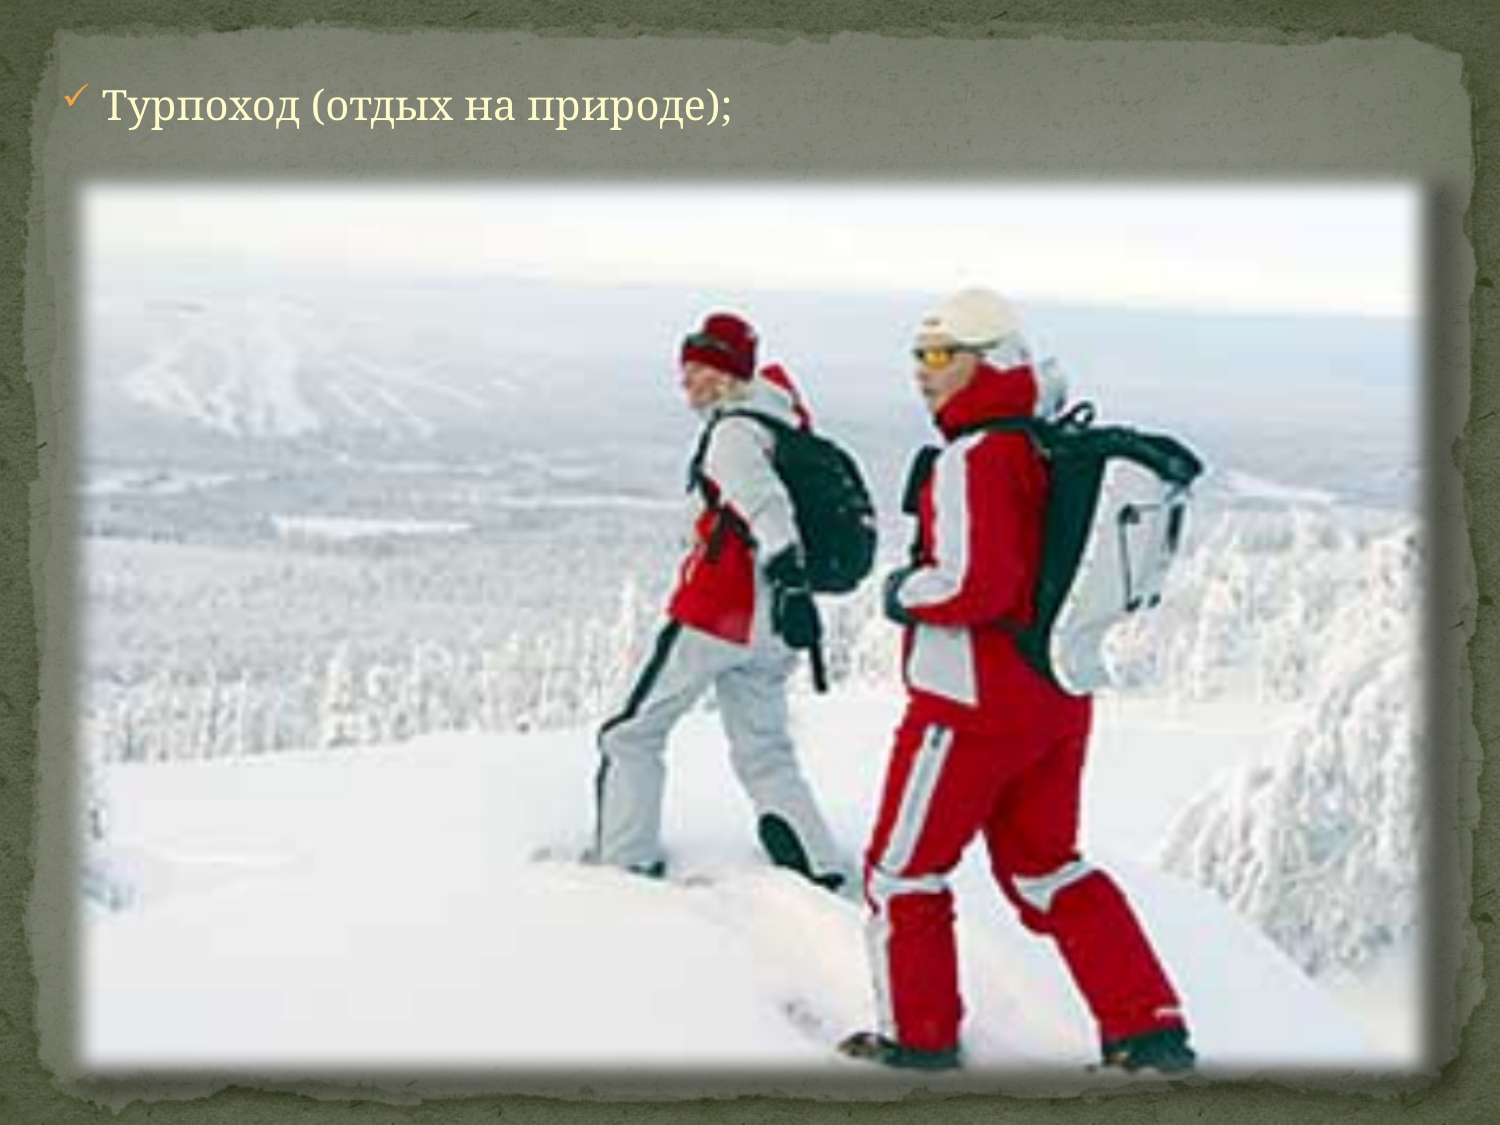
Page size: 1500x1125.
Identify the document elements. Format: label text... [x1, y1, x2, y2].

picture [62, 165, 1439, 1089]
list Турпоход (отдых на природе); [46, 58, 1425, 223]
